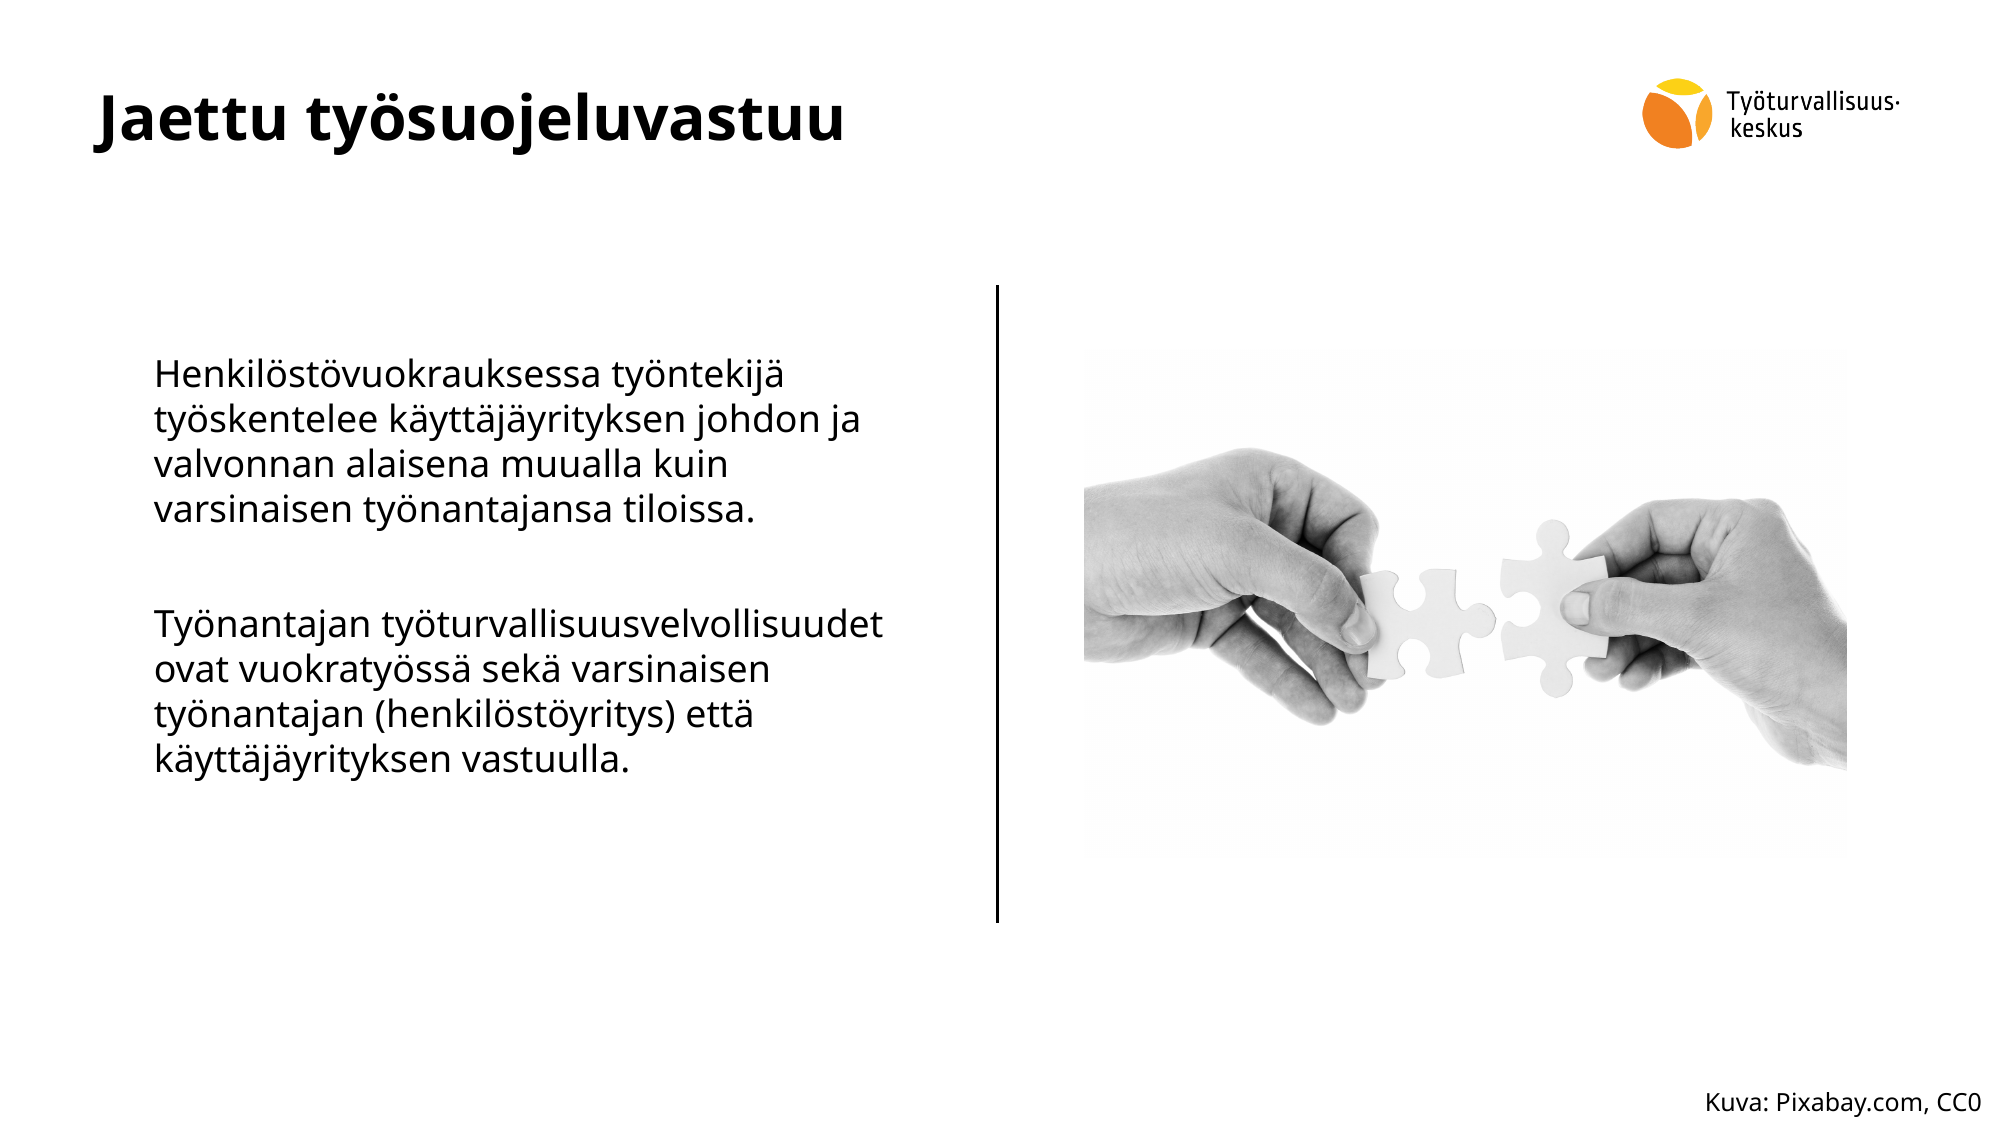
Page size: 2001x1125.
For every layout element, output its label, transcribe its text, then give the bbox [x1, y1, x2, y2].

text_box Kuva: Pixabay.com, CC0 [1690, 1079, 1998, 1125]
title Jaettu työsuojeluvastuu [98, 78, 1719, 230]
picture [1719, 78, 1957, 153]
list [1084, 349, 1846, 858]
list Henkilöstövuokrauksessa työntekijä työskentelee käyttäjäyrityksen johdon ja valvonnan alaisena muualla kuin varsinaisen työnantajansa tiloissa. Työnantajan työturvallisuusvelvollisuudet ovat vuokratyössä sekä varsinaisen työnantajan (henkilöstöyritys) että käyttäjäyrityksen vastuulla. [153, 349, 916, 958]
